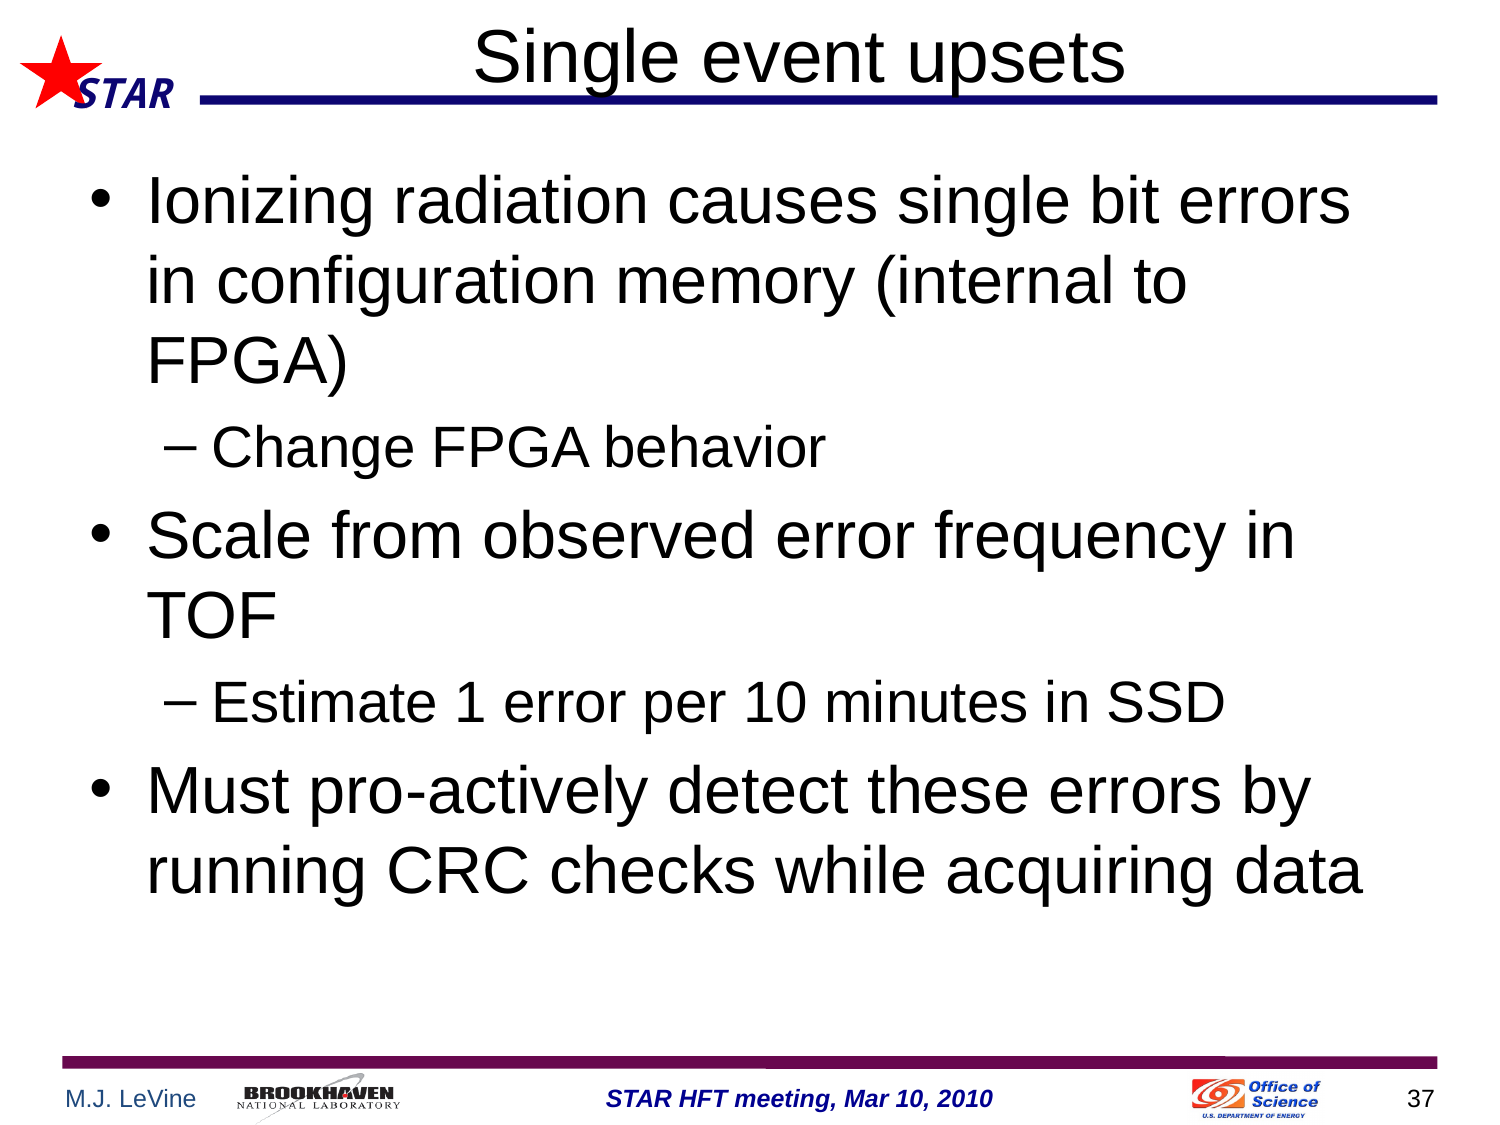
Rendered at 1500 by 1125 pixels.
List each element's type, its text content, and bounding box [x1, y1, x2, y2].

list Ionizing radiation causes single bit errors in configuration memory (internal to FPGA) Change FPGA behavior Scale from observed error frequency in TOF Estimate 1 error per 10 minutes in SSD Must pro-actively detect these errors by running CRC checks while acquiring data [75, 149, 1425, 1005]
title Single event upsets [174, 12, 1425, 93]
picture [1187, 1071, 1325, 1125]
picture [237, 1070, 400, 1125]
